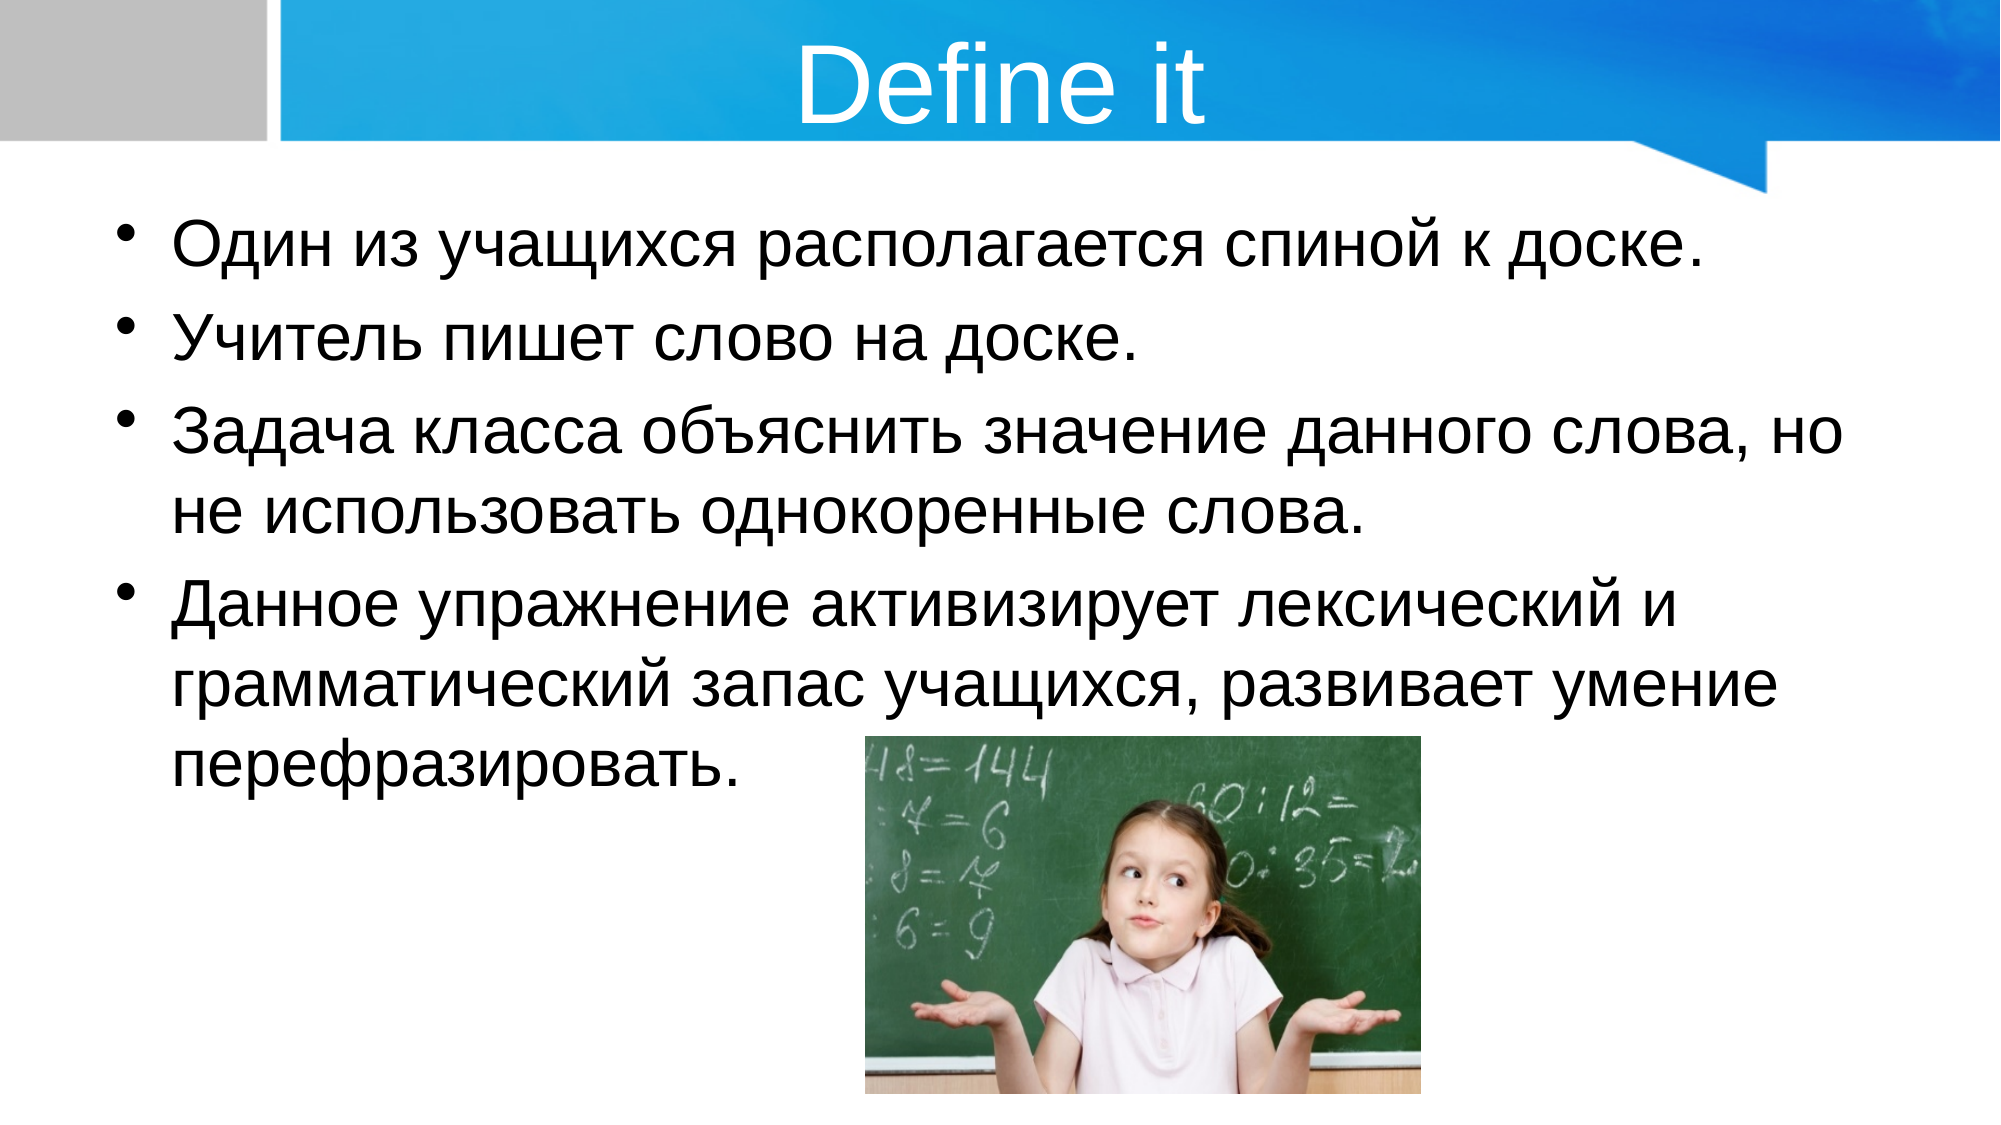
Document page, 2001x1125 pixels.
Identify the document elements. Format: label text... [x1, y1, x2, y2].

list Один из учащихся располагается спиной к доске. Учитель пишет слово на доске. Задача класса объяснить значение данного слова, но не использовать однокоренные слова. Данное упражнение активизирует лексический и грамматический запас учащихся, развивает умение перефразировать. [99, 192, 1901, 1006]
picture [0, 0, 2000, 1125]
title Define it [99, 30, 1901, 127]
